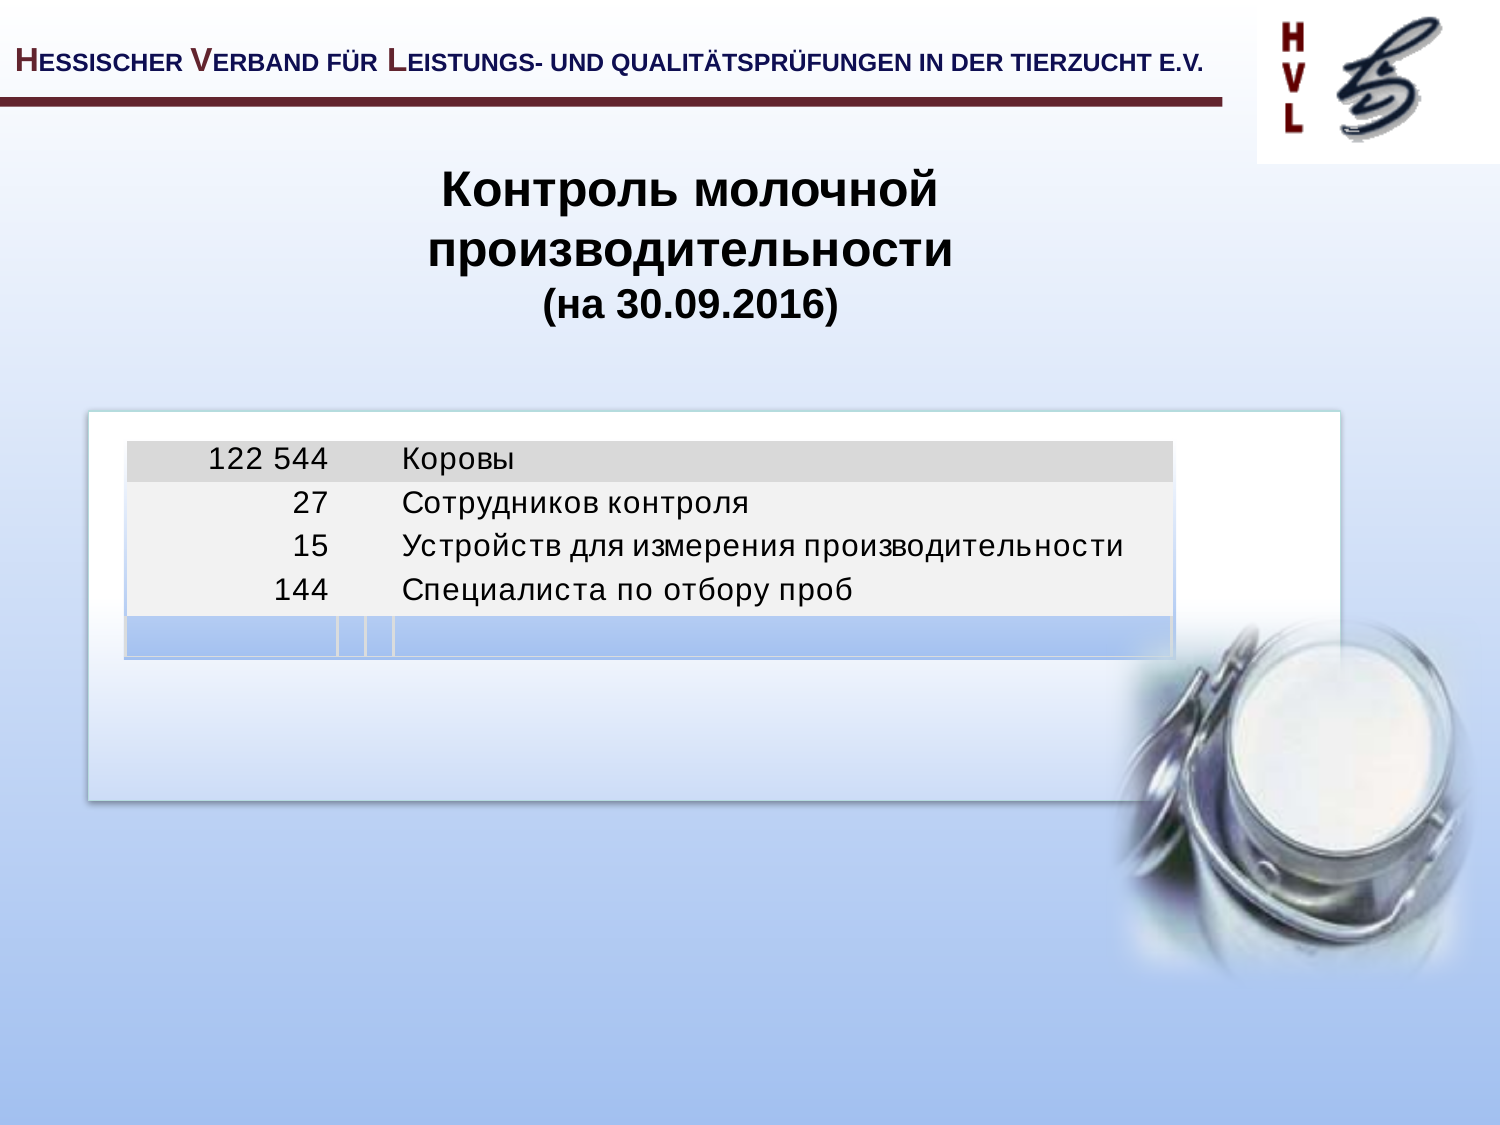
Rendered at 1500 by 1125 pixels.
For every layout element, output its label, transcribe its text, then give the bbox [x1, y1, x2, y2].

picture [1104, 610, 1485, 991]
picture [1257, 0, 1500, 164]
text_box Контроль молочной производительности (на 30.09.2016) [407, 149, 974, 334]
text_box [88, 410, 1341, 801]
